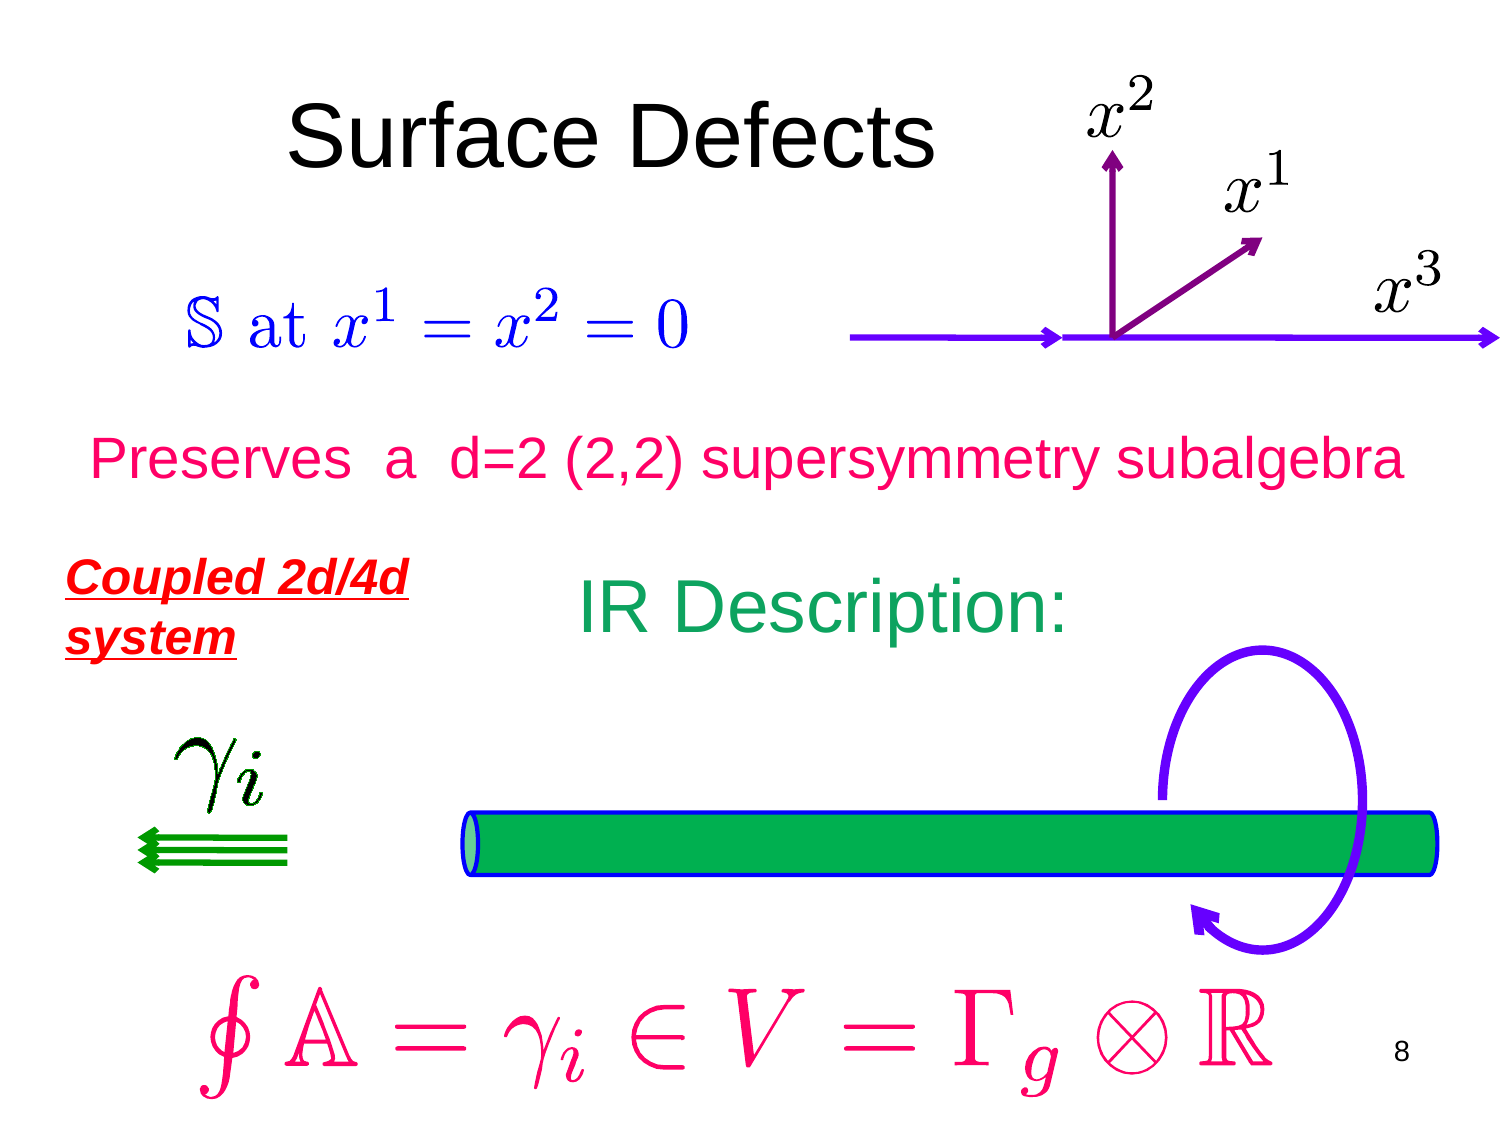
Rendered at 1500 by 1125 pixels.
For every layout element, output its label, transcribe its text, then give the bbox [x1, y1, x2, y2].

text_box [1374, 249, 1441, 313]
text_box IR Description: [567, 549, 1096, 655]
text_box Preserves a d=2 (2,2) supersymmetry subalgebra [74, 412, 1425, 498]
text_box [199, 974, 1273, 1100]
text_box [187, 287, 688, 349]
text_box 23 [465, 816, 475, 872]
title Surface Defects [0, 37, 1301, 226]
text_box [1161, 649, 1364, 951]
text_box [460, 810, 1254, 878]
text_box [1112, 237, 1263, 338]
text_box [137, 737, 288, 863]
text_box Coupled 2d/4d system [49, 537, 567, 673]
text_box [1087, 74, 1153, 138]
slide_number 8 [1275, 1024, 1426, 1103]
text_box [1224, 149, 1289, 213]
text_box [1350, 810, 1440, 878]
